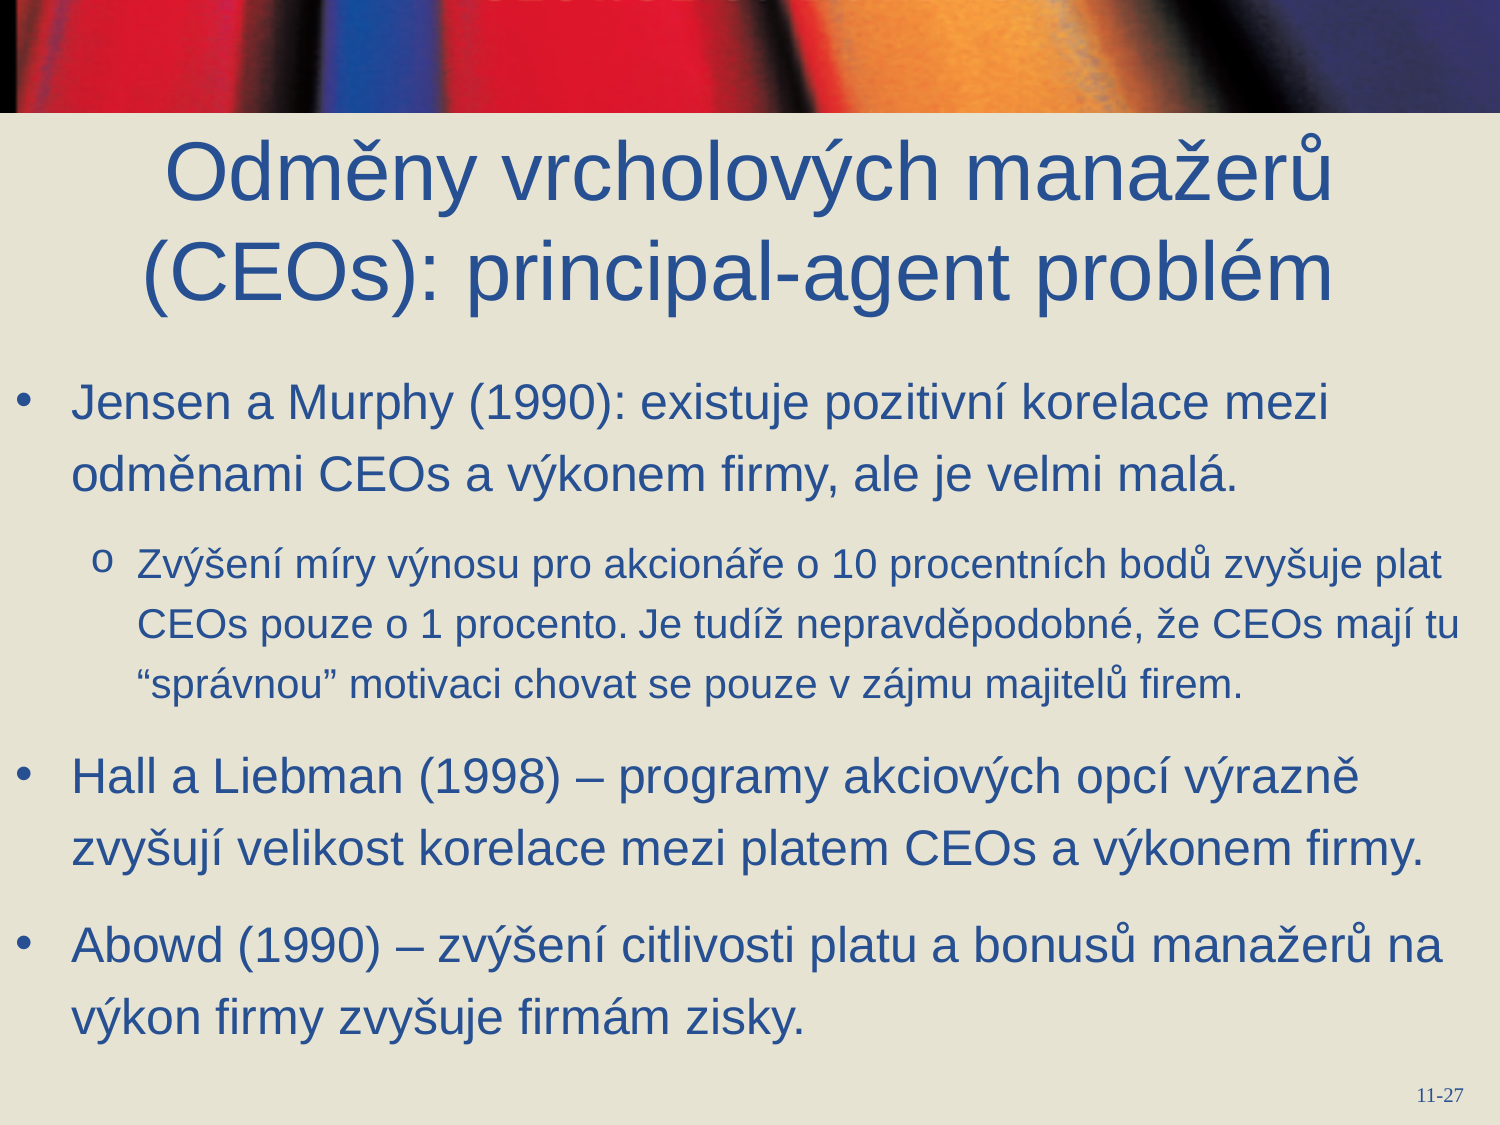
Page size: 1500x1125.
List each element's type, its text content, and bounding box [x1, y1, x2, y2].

title Odměny vrcholových manažerů (CEOs): principal-agent problém [0, 112, 1500, 326]
list Jensen a Murphy (1990): existuje pozitivní korelace mezi odměnami CEOs a výkonem firmy, ale je velmi malá. Zvýšení míry výnosu pro akcionáře o 10 procentních bodů zvyšuje plat CEOs pouze o 1 procento. Je tudíž nepravděpodobné, že CEOs mají tu “správnou” motivaci chovat se pouze v zájmu majitelů firem. Hall a Liebman (1998) – programy akciových opcí výrazně zvyšují velikost korelace mezi platem CEOs a výkonem firmy. Abowd (1990) – zvýšení citlivosti platu a bonusů manažerů na výkon firmy zvyšuje firmám zisky. [0, 349, 1500, 1076]
picture [0, 0, 1500, 112]
